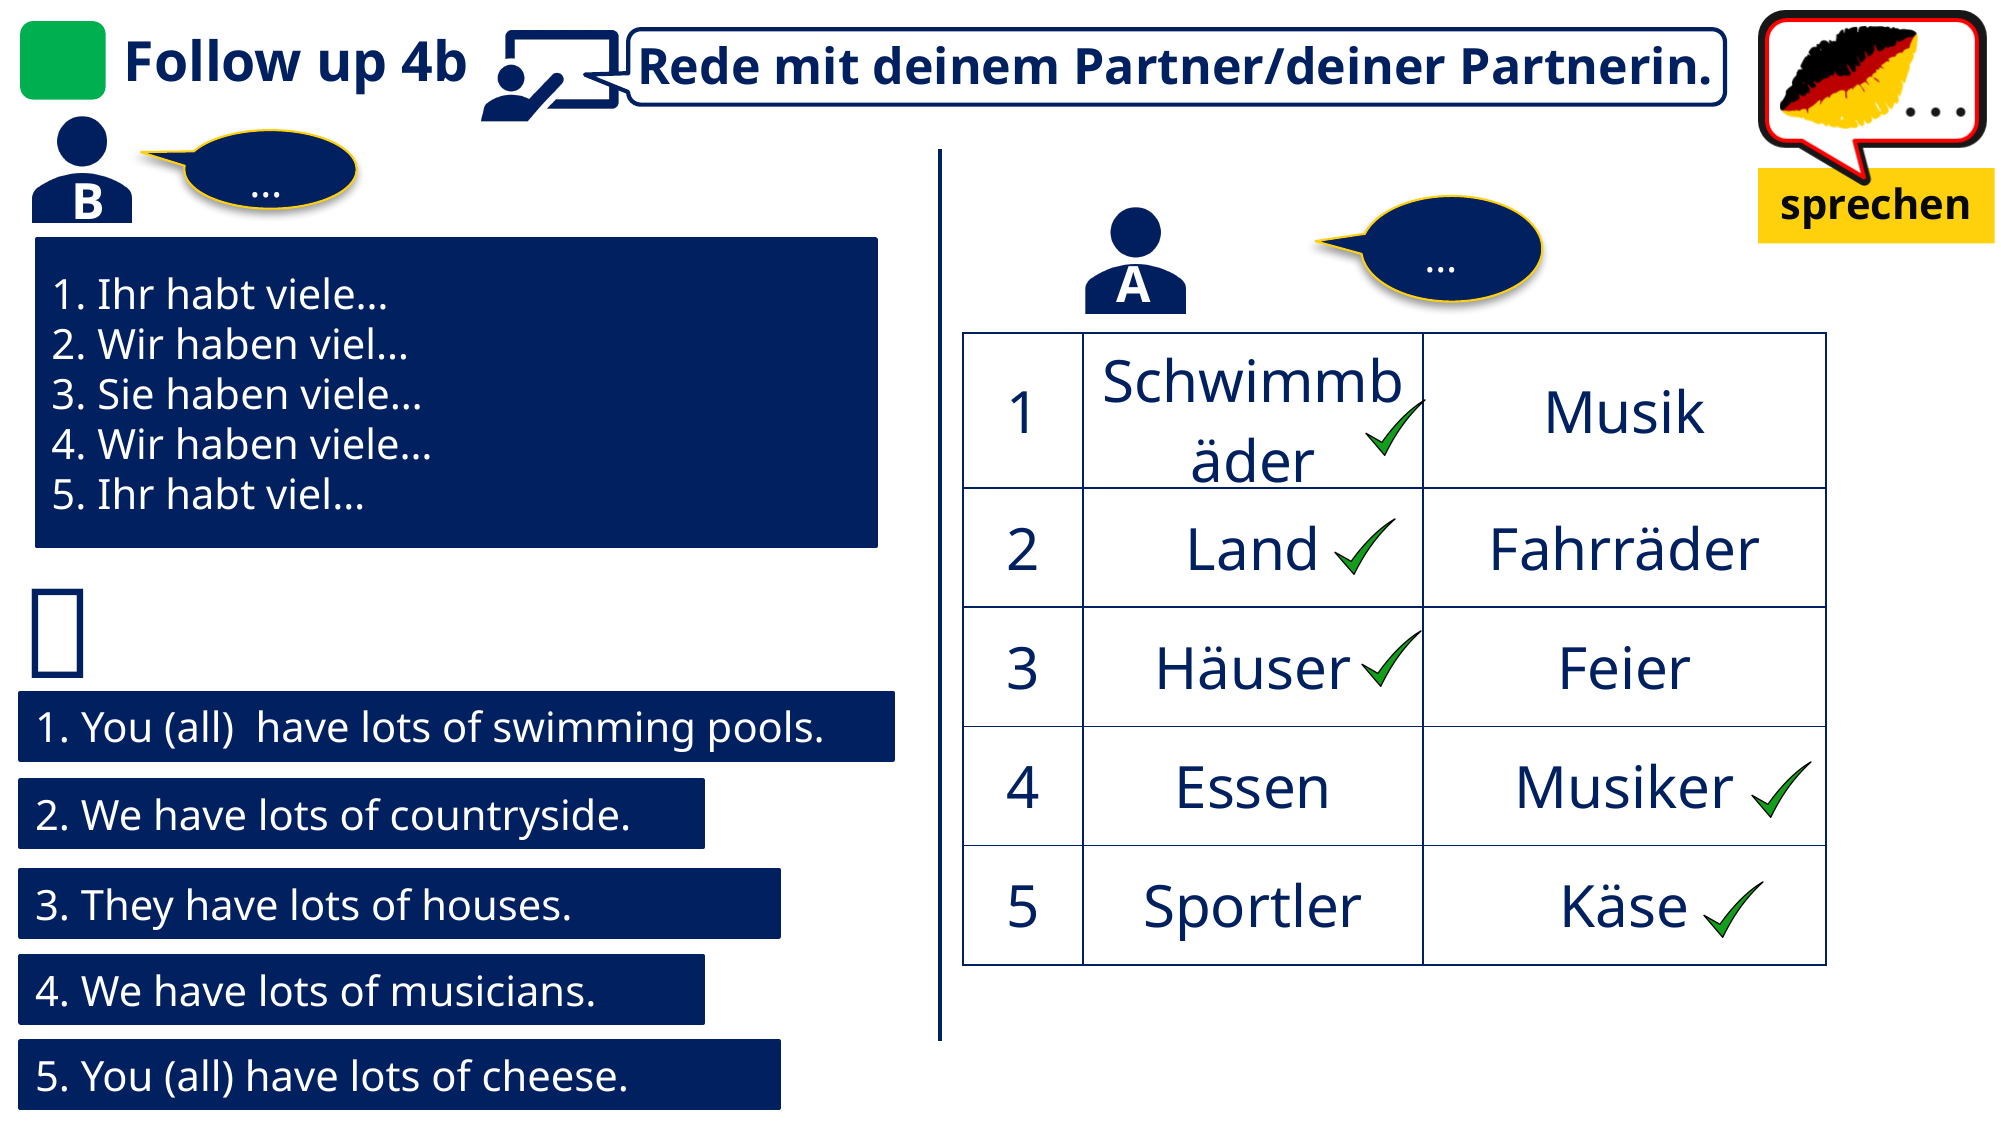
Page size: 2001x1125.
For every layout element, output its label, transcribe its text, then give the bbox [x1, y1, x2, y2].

title Follow up 4b [108, 25, 468, 102]
picture [1360, 630, 1423, 688]
text_box 1. You (all) have lots of swimming pools. [18, 691, 895, 762]
text_box 2. We have lots of countryside. [18, 778, 705, 849]
text_box 5. You (all) have lots of cheese. [18, 1039, 781, 1110]
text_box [6, 94, 158, 246]
table_cell Käse [1424, 846, 1825, 964]
picture [1757, 10, 2000, 186]
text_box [1059, 185, 1211, 336]
text_box Rede mit deinem Partner/deiner Partnerin. [630, 27, 1752, 146]
table_cell Sportler [1084, 846, 1422, 964]
text_box 1. Ihr habt viele… 2. Wir haben viel… 3. Sie haben viele… 4. Wir haben viele… 5. Ihr habt viel… [35, 237, 878, 548]
text_box  [5, 546, 156, 712]
text_box 4. We have lots of musicians. [18, 954, 705, 1025]
picture [1702, 881, 1765, 939]
table_header 1 [964, 334, 1082, 487]
text_box sprechen [1758, 194, 1995, 244]
table_cell Feier [1424, 608, 1825, 726]
picture [1364, 399, 1427, 456]
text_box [1326, 195, 1556, 302]
text_box 3. They have lots of houses. [18, 868, 781, 939]
picture [1750, 761, 1813, 818]
table_cell Musiker [1424, 727, 1825, 845]
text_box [183, 129, 357, 209]
table_cell Essen [1084, 727, 1422, 845]
table_cell Fahrräder [1424, 489, 1825, 606]
table_header Musik [1424, 334, 1825, 487]
table_cell Land [1084, 489, 1422, 606]
table_header Schwimmbäder [1084, 334, 1422, 487]
text_box [20, 21, 106, 93]
table_cell 5 [964, 846, 1082, 964]
table_cell Häuser [1084, 608, 1422, 726]
table_cell 2 [964, 489, 1082, 606]
picture [474, 0, 625, 151]
table_cell 4 [964, 727, 1082, 845]
picture [1334, 518, 1396, 575]
table_cell 3 [964, 608, 1082, 726]
